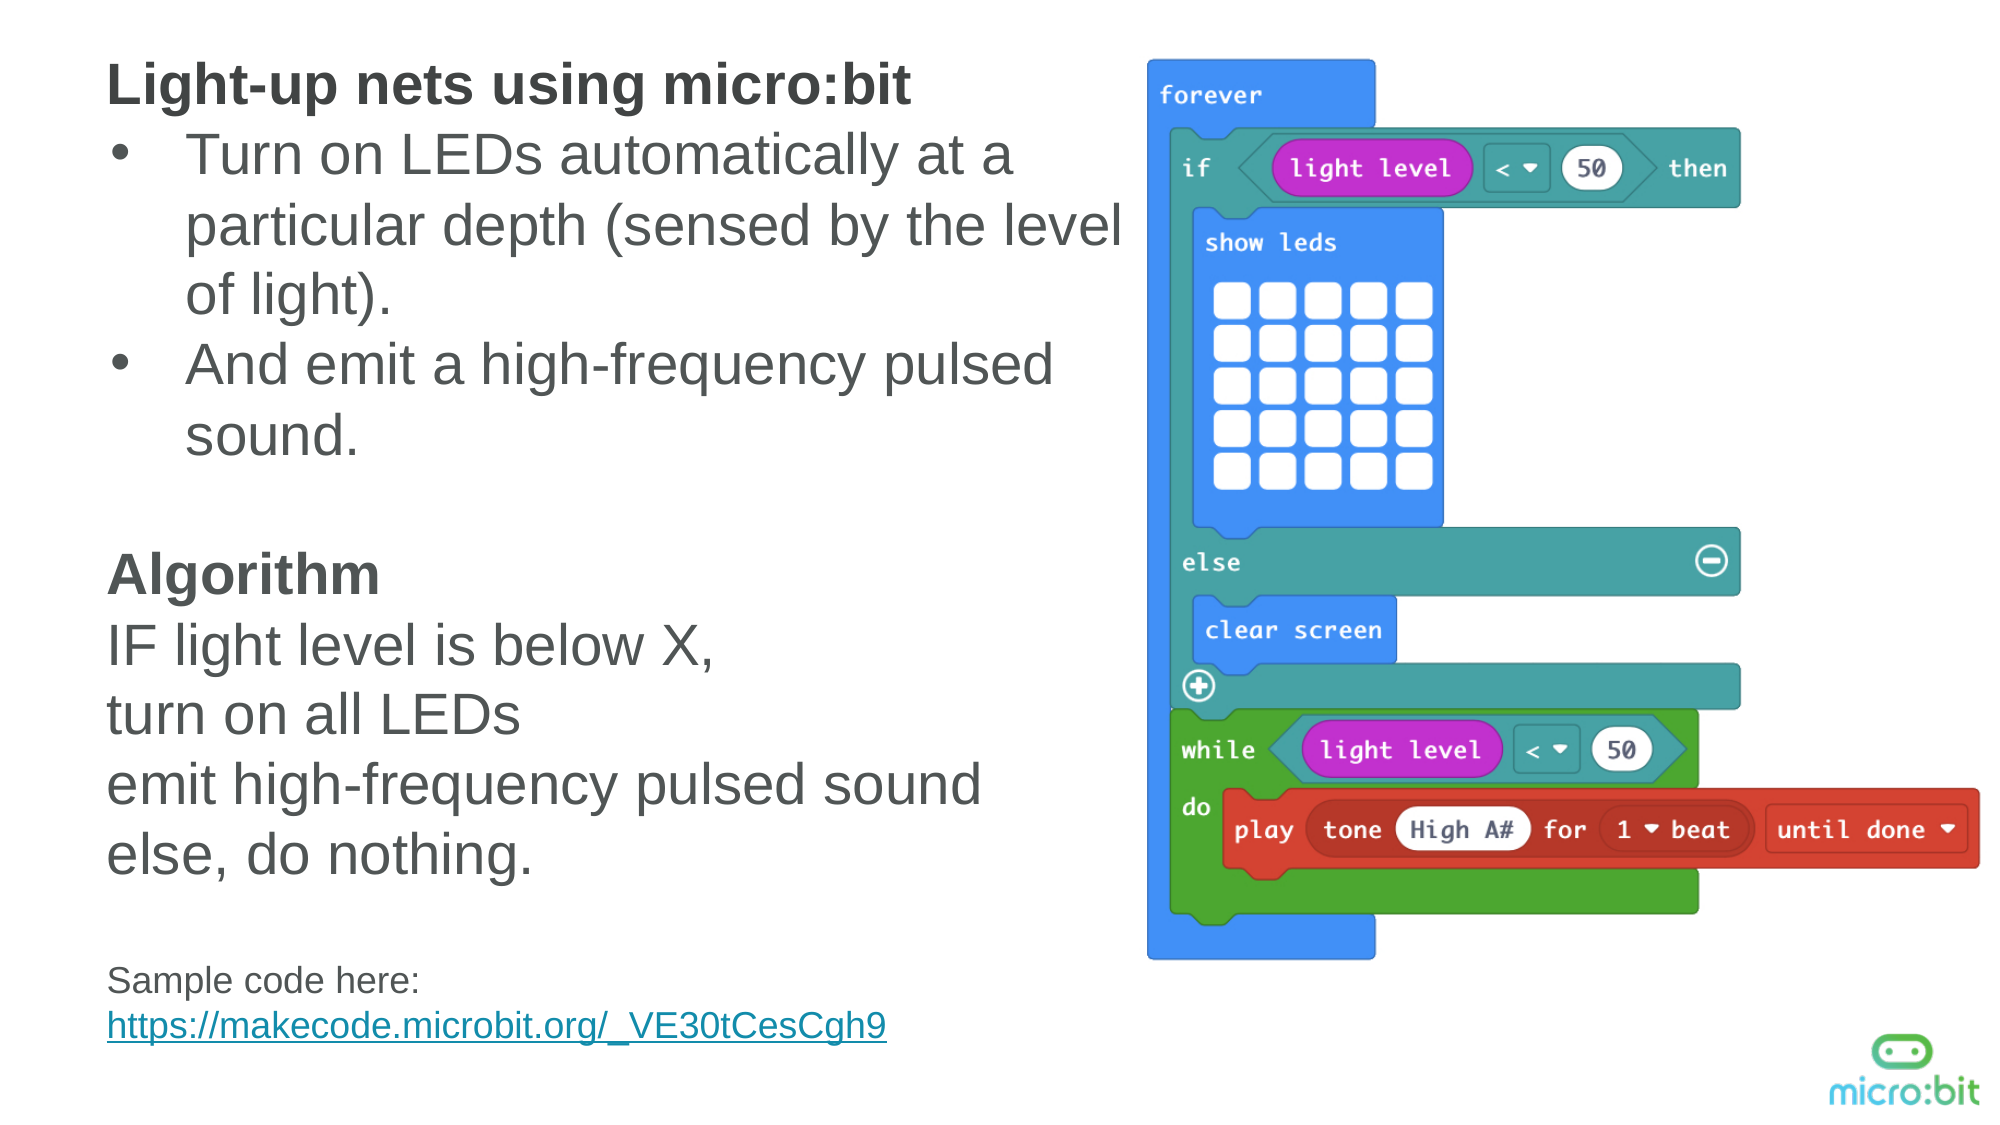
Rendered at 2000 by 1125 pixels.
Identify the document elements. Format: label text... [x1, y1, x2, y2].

picture [1121, 39, 2000, 981]
picture [1829, 1029, 1980, 1106]
text_box Light-up nets using micro:bit Turn on LEDs automatically at a particular depth (sensed by the level of light). And emit a high-frequency pulsed sound. Algorithm IF light level is below X, turn on all LEDs emit high-frequency pulsed sound else, do nothing. Sample code here: https://makecode.microbit.org/_VE30tCesCgh9 [91, 39, 1119, 863]
